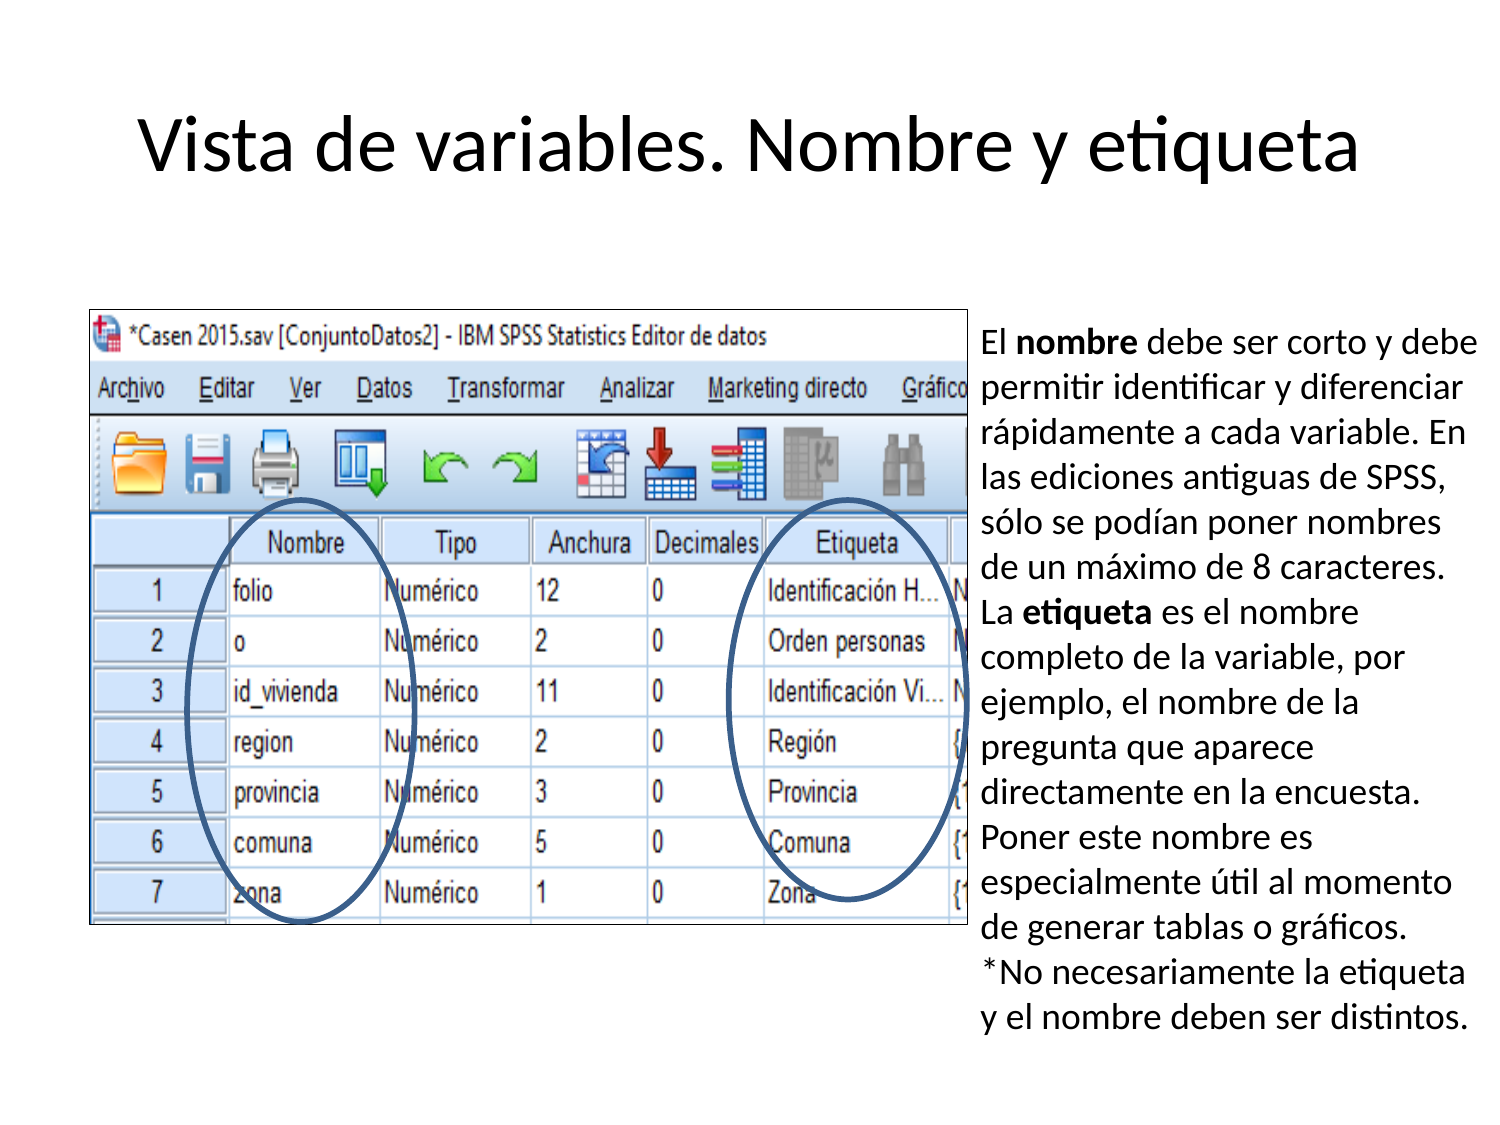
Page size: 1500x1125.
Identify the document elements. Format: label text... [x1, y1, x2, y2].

picture [89, 309, 967, 925]
title Vista de variables. Nombre y etiqueta [75, 45, 1425, 233]
text_box El nombre debe ser corto y debe permitir identificar y diferenciar rápidamente a cada variable. En las ediciones antiguas de SPSS, sólo se podían poner nombres de un máximo de 8 caracteres. La etiqueta es el nombre completo de la variable, por ejemplo, el nombre de la pregunta que aparece directamente en la encuesta. Poner este nombre es especialmente útil al momento de generar tablas o gráficos. *No necesariamente la etiqueta y el nombre deben ser distintos. [965, 309, 1500, 1045]
